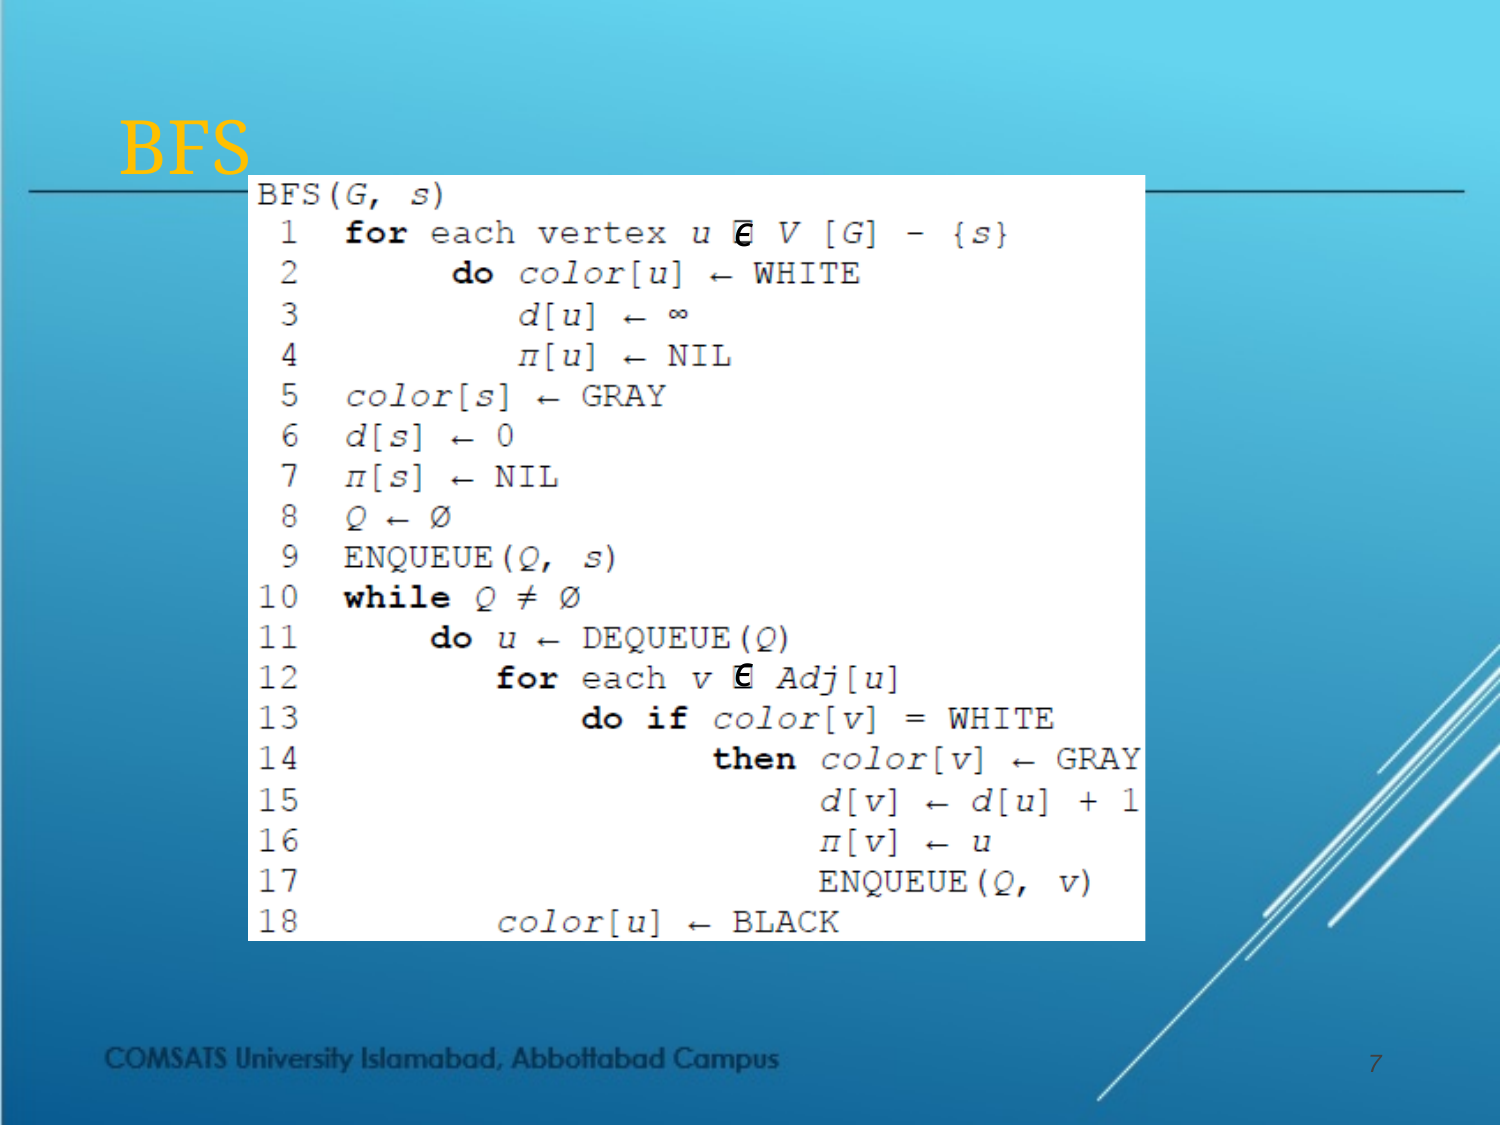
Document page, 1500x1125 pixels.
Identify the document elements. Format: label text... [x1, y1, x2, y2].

picture [0, 0, 1500, 1125]
title BFS [103, 87, 1397, 213]
slide_number 7 [1059, 1037, 1397, 1088]
